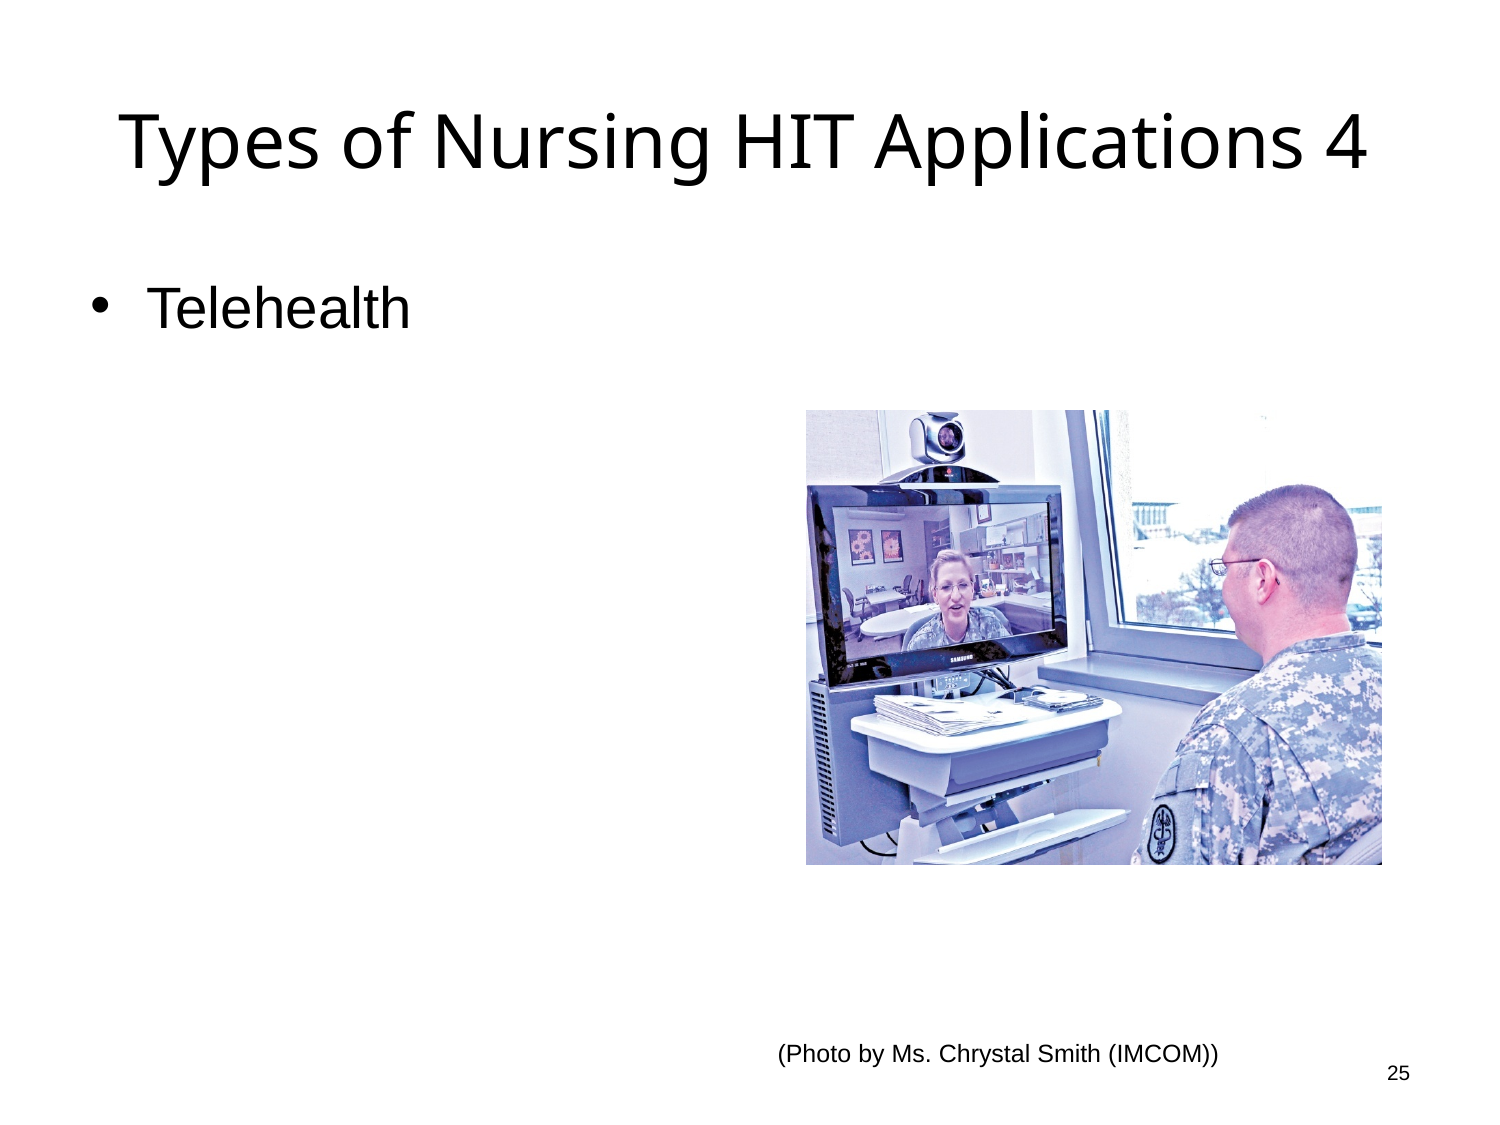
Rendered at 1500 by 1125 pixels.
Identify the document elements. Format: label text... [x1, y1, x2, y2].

title Types of Nursing HIT Applications 4 [50, 45, 1438, 233]
list Telehealth [75, 262, 738, 1013]
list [806, 409, 1382, 866]
list (Photo by Ms. Chrystal Smith (IMCOM)) [762, 1029, 1329, 1118]
slide_number 25 [1341, 1027, 1425, 1118]
